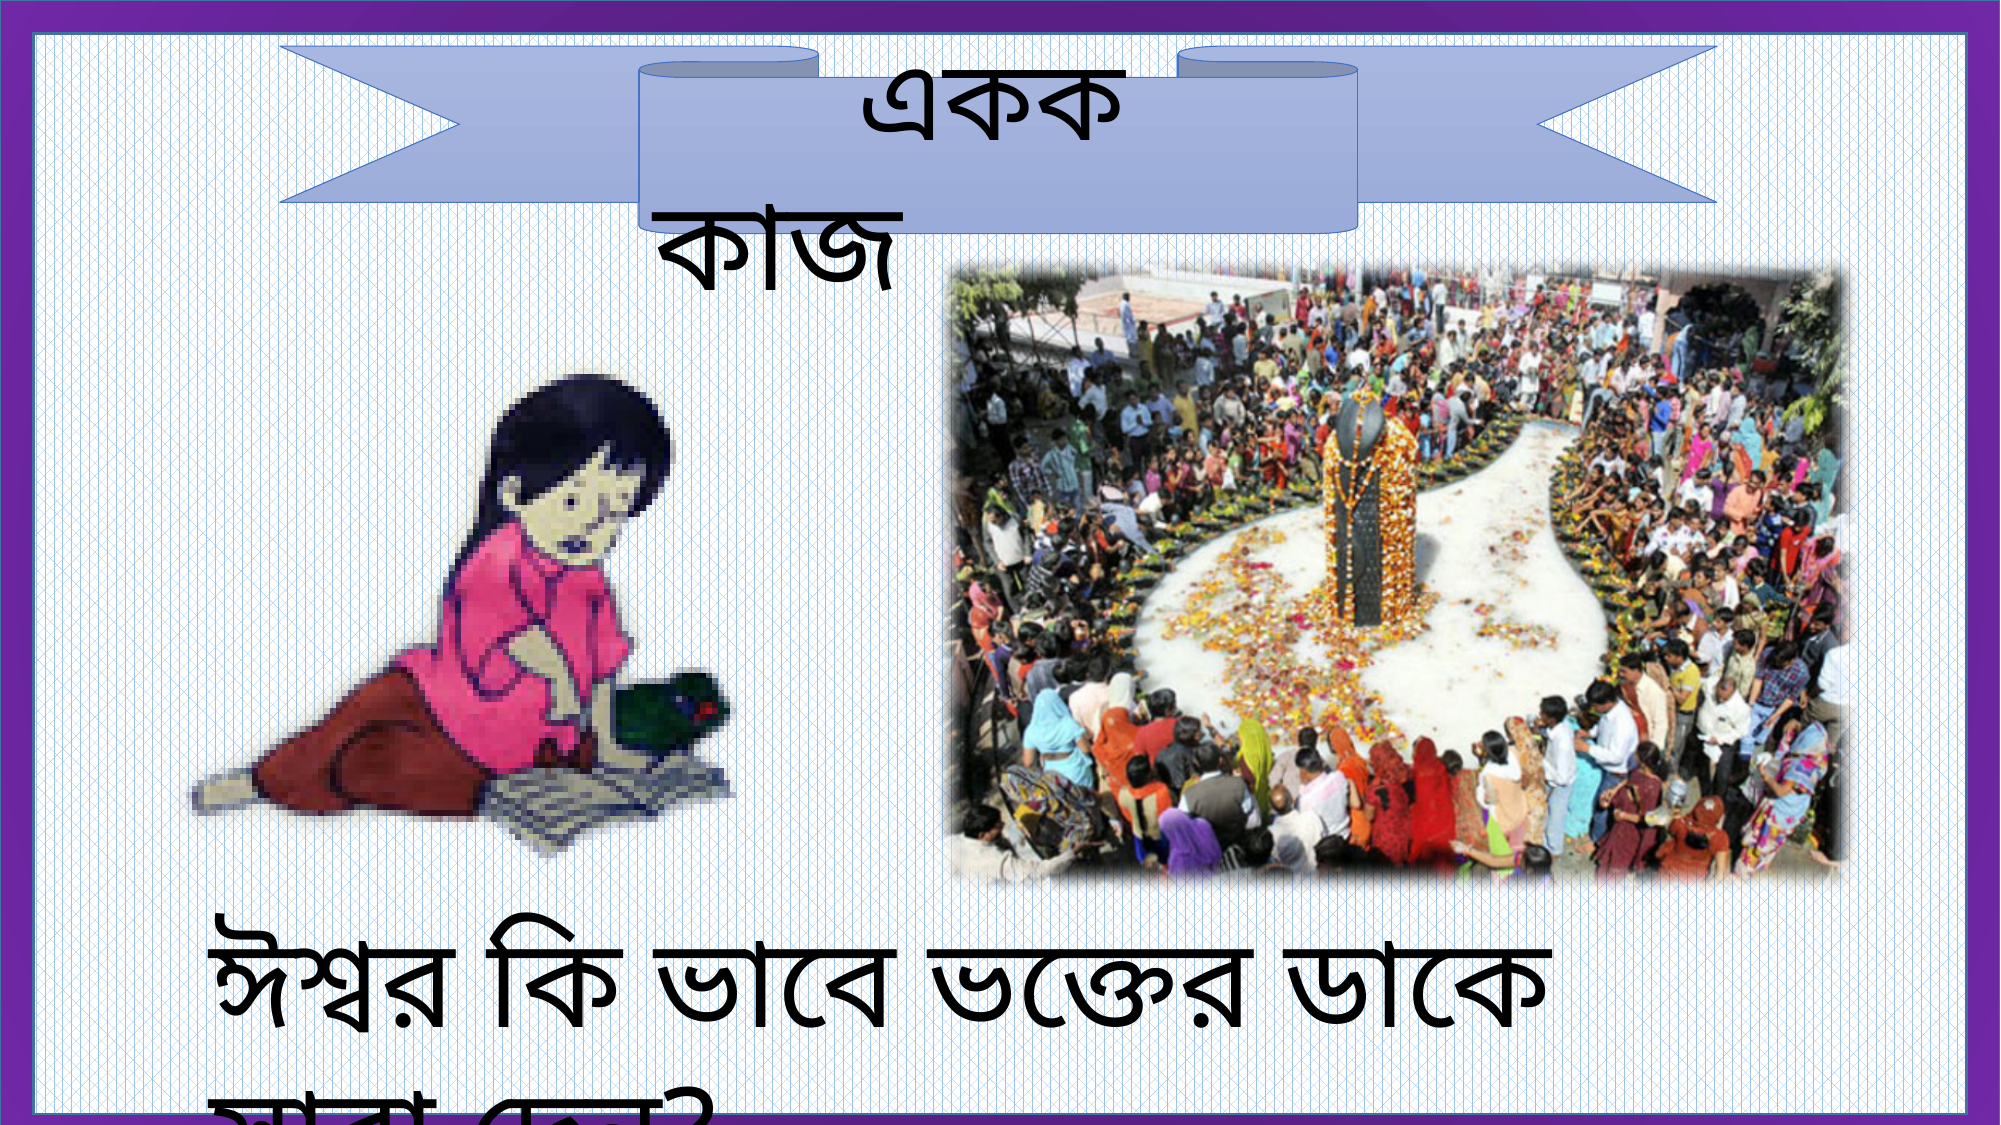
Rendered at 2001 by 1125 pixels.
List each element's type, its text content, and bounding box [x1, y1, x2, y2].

picture [169, 279, 766, 876]
text_box একক কাজ [279, 45, 1718, 235]
text_box ঈশ্বর কি ভাবে ভক্তের ডাকে সারা দেন? [194, 895, 1758, 1125]
picture [934, 254, 1860, 896]
text_box [0, 0, 2000, 1125]
